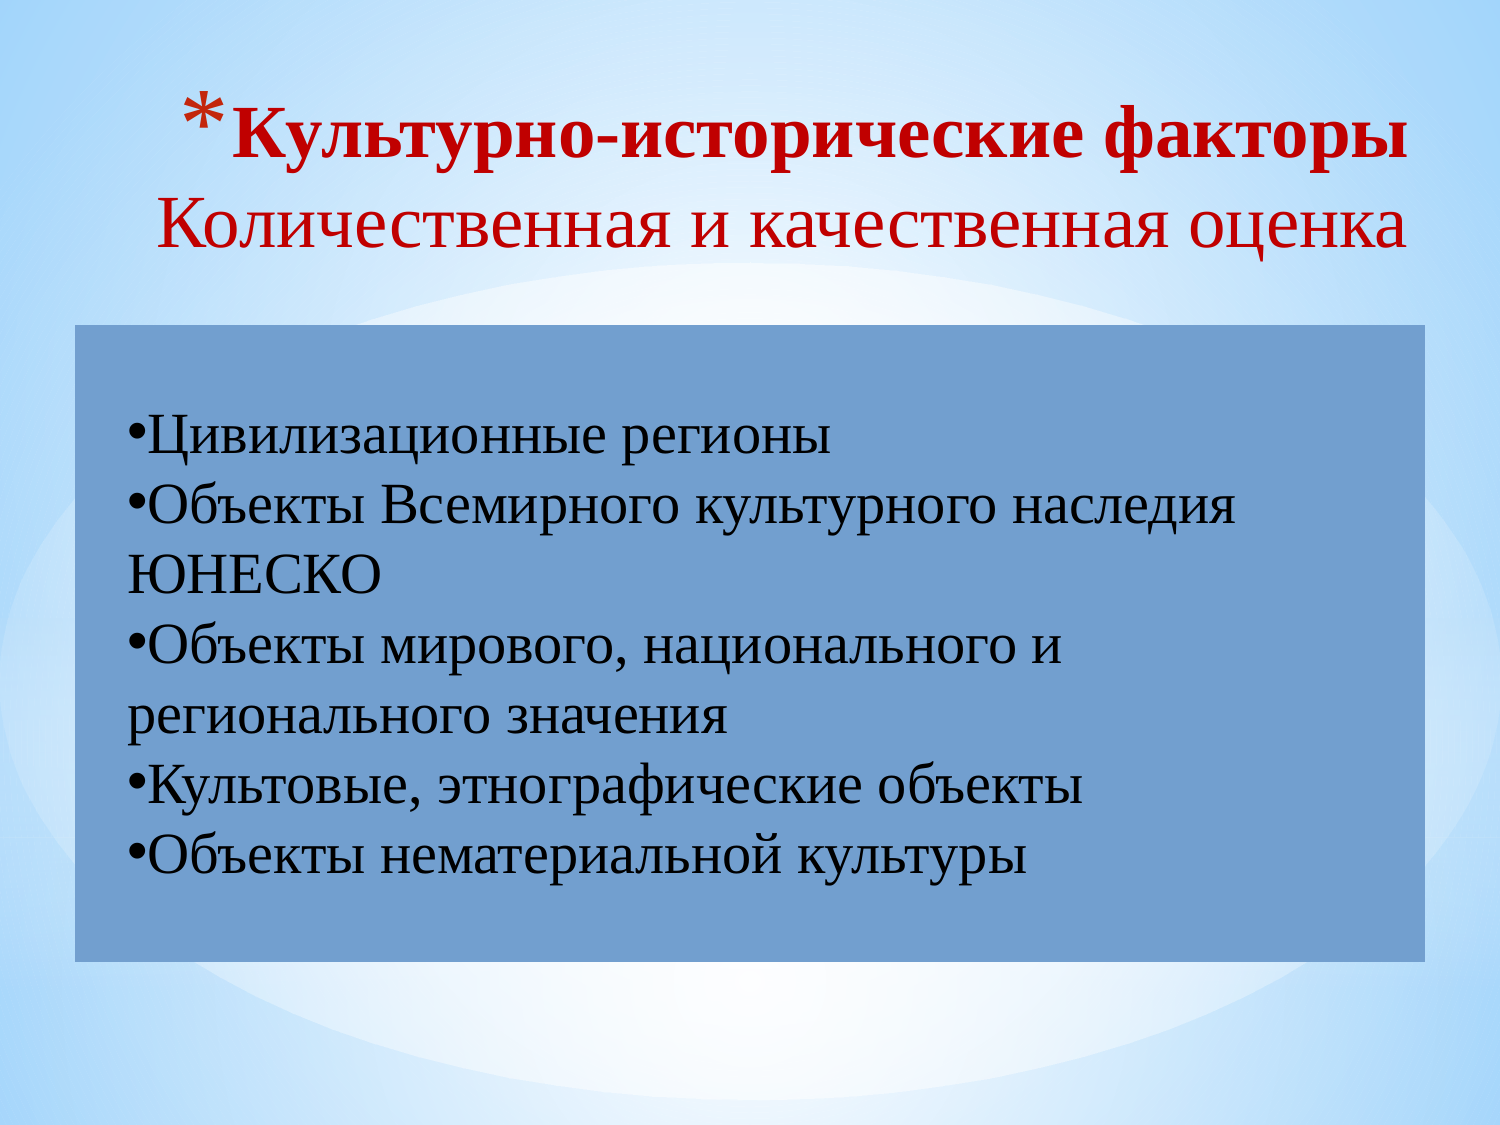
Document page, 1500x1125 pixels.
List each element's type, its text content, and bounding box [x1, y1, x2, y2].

text_box Цивилизационные регионы Объекты Всемирного культурного наследия ЮНЕСКО Объекты мирового, национального и регионального значения Культовые, этнографические объекты Объекты нематериальной культуры [112, 387, 1424, 893]
title Культурно-исторические факторы Количественная и качественная оценка [75, 75, 1425, 300]
